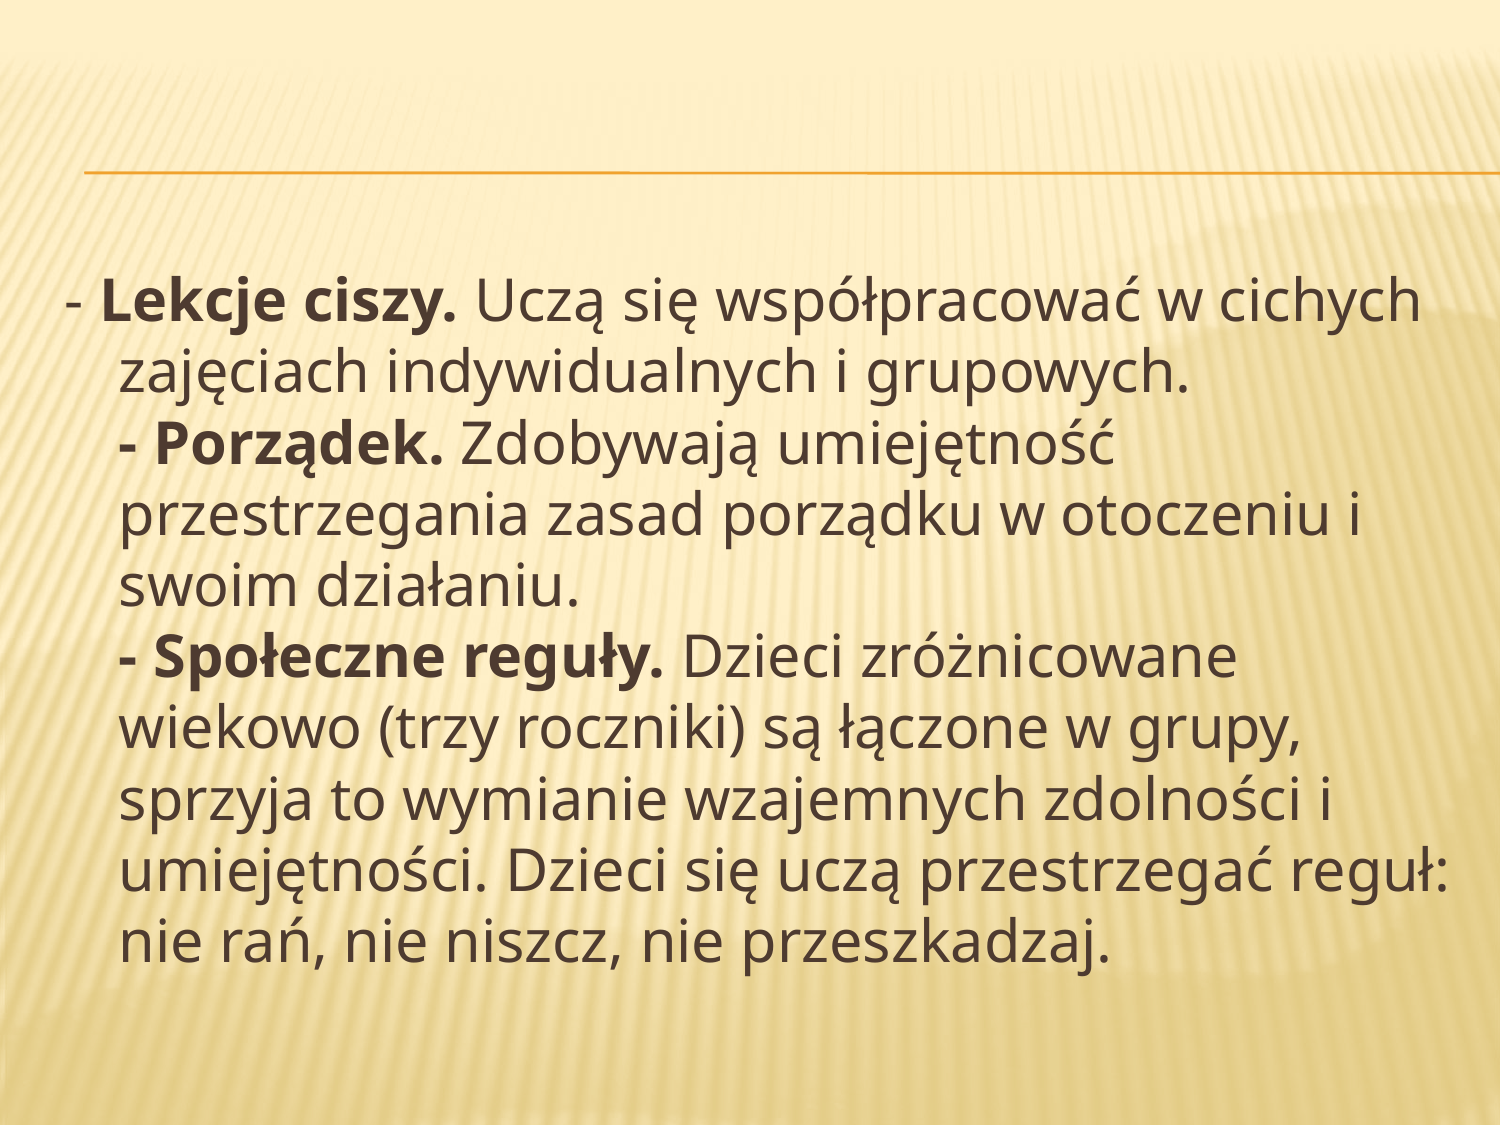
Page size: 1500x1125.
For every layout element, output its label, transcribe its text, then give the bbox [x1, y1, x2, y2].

list - Lekcje ciszy. Uczą się współpracować w cichych zajęciach indywidualnych i grupowych. - Porządek. Zdobywają umiejętność przestrzegania zasad porządku w otoczeniu i swoim działaniu. - Społeczne reguły. Dzieci zróżnicowane wiekowo (trzy roczniki) są łączone w grupy, sprzyja to wymianie wzajemnych zdolności i umiejętności. Dzieci się uczą przestrzegać reguł: nie rań, nie niszcz, nie przeszkadzaj. [50, 254, 1475, 998]
